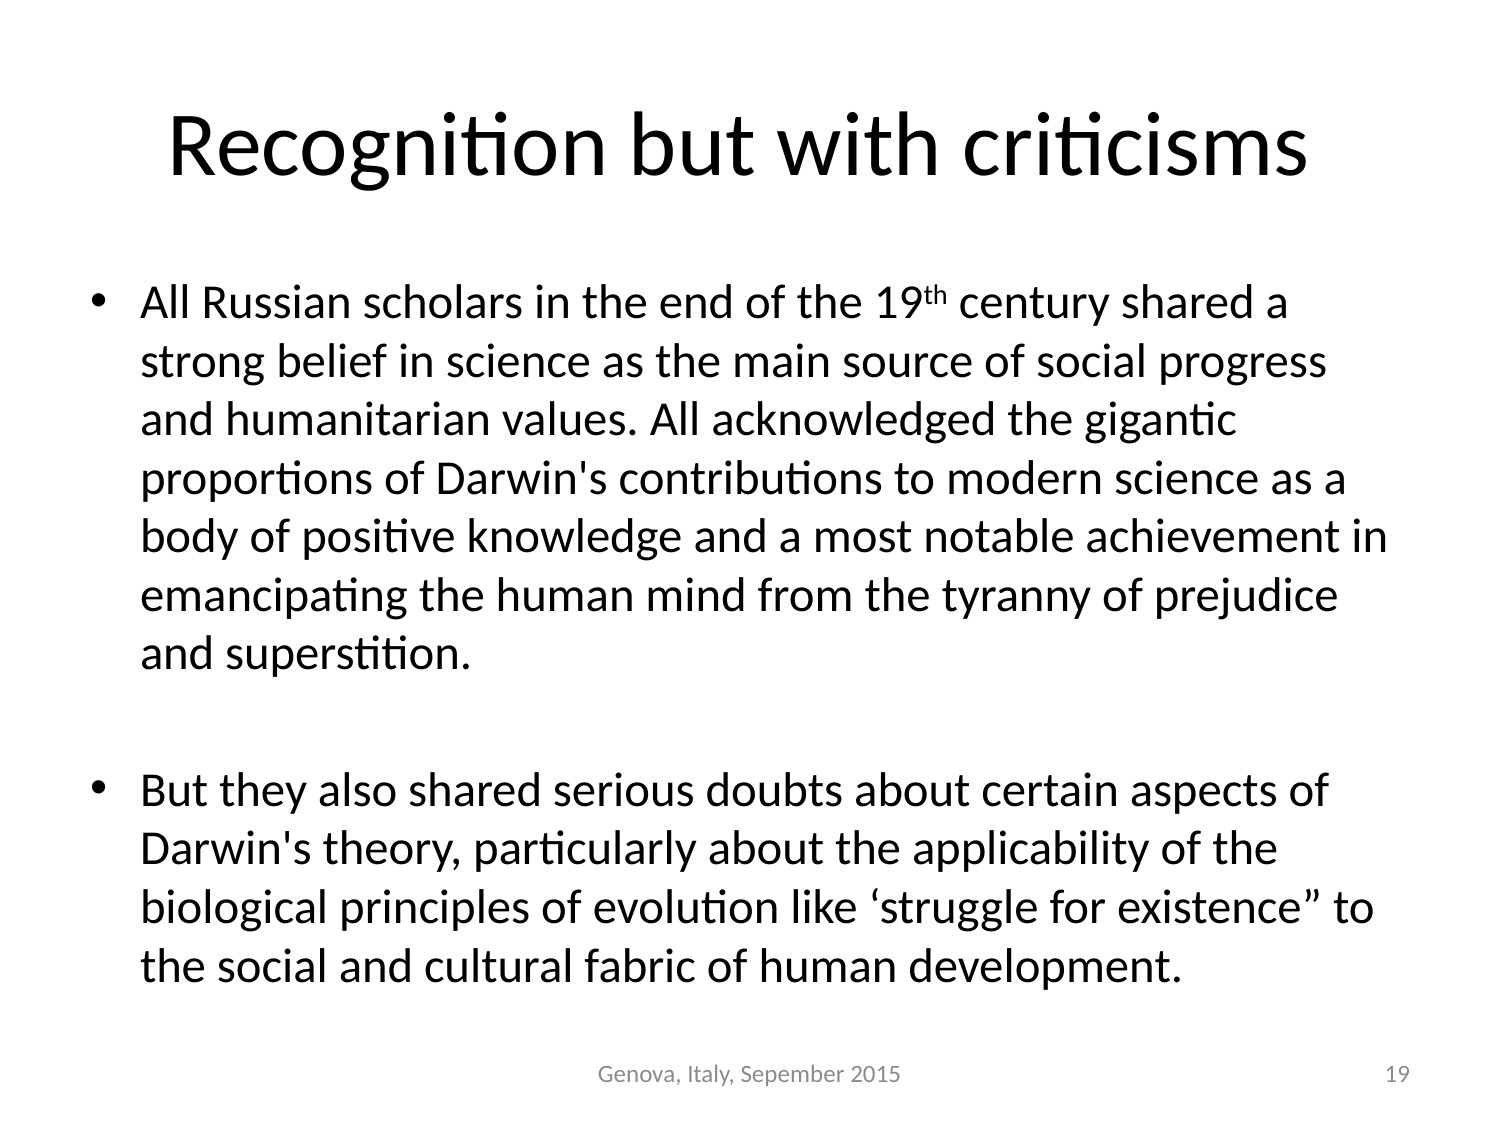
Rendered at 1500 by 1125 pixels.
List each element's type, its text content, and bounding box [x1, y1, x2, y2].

list All Russian scholars in the end of the 19th century shared a strong belief in science as the main source of social progress and humanitarian values. All acknowledged the gigantic proportions of Darwin's contributions to modern science as a body of positive knowledge and a most notable achievement in emancipating the human mind from the tyranny of prejudice and superstition. But they also shared serious doubts about certain aspects of Darwin's theory, particularly about the applicability of the biological principles of evolution like ‘struggle for existence” to the social and cultural fabric of human development. [75, 262, 1425, 1005]
title Recognition but with criticisms [75, 45, 1425, 233]
footer Genova, Italy, Sepember 2015 [512, 1042, 988, 1103]
slide_number 19 [1074, 1042, 1425, 1103]
